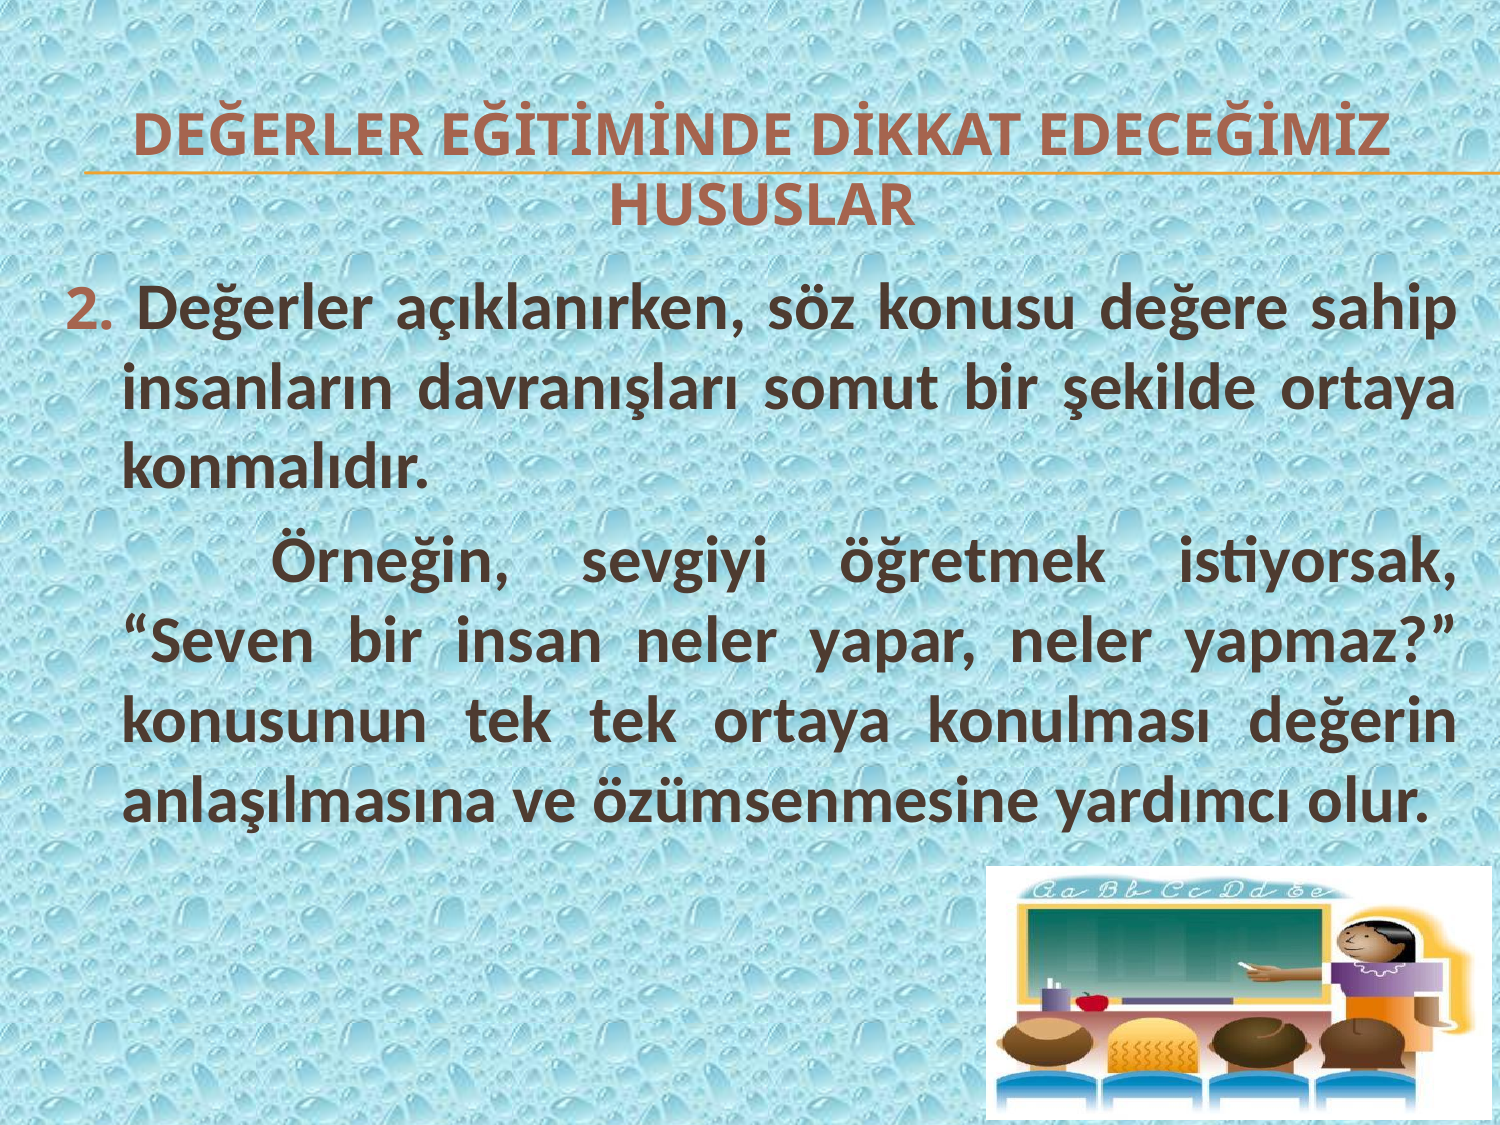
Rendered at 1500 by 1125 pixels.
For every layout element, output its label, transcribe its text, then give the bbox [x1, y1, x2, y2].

list 2. Değerler açıklanırken, söz konusu değere sahip insanların davranışları somut bir şekilde ortaya konmalıdır. Örneğin, sevgiyi öğretmek istiyorsak, “Seven bir insan neler yapar, neler yapmaz?” konusunun tek tek ortaya konulması değerin anlaşılmasına ve özümsenmesine yardımcı olur. [49, 254, 1476, 1081]
text_box DeğerLER eğİtİmİnde dİkkat edeceğİmİz hususlar [105, 90, 1418, 245]
picture [0, 0, 1500, 1125]
